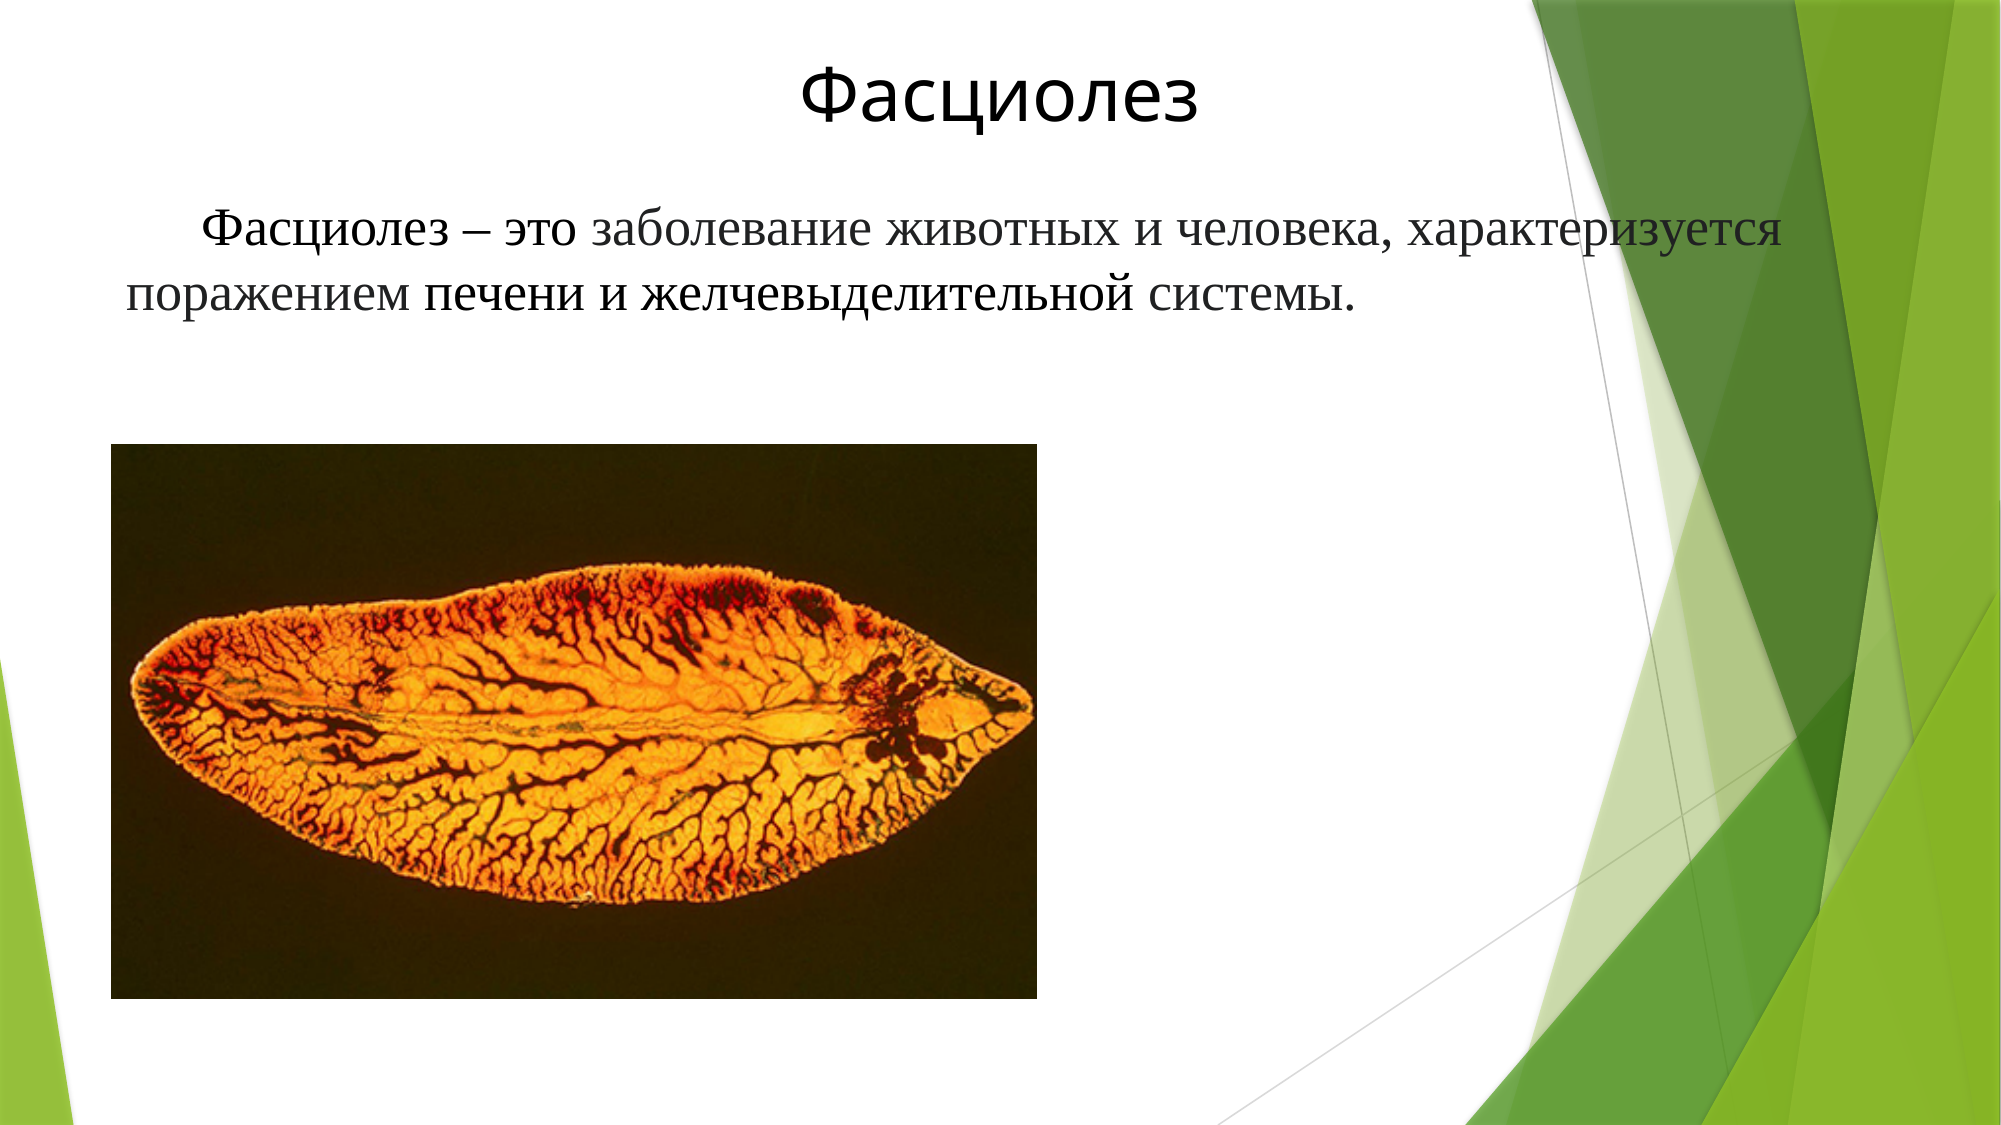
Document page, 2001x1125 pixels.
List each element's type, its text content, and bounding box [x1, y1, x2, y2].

text_box Фасциолез [784, 39, 1216, 145]
text_box Фасциолез – это заболевание животных и человека, характеризуется поражением печени и желчевыделительной системы. [111, 184, 1842, 329]
picture [111, 443, 1037, 1000]
